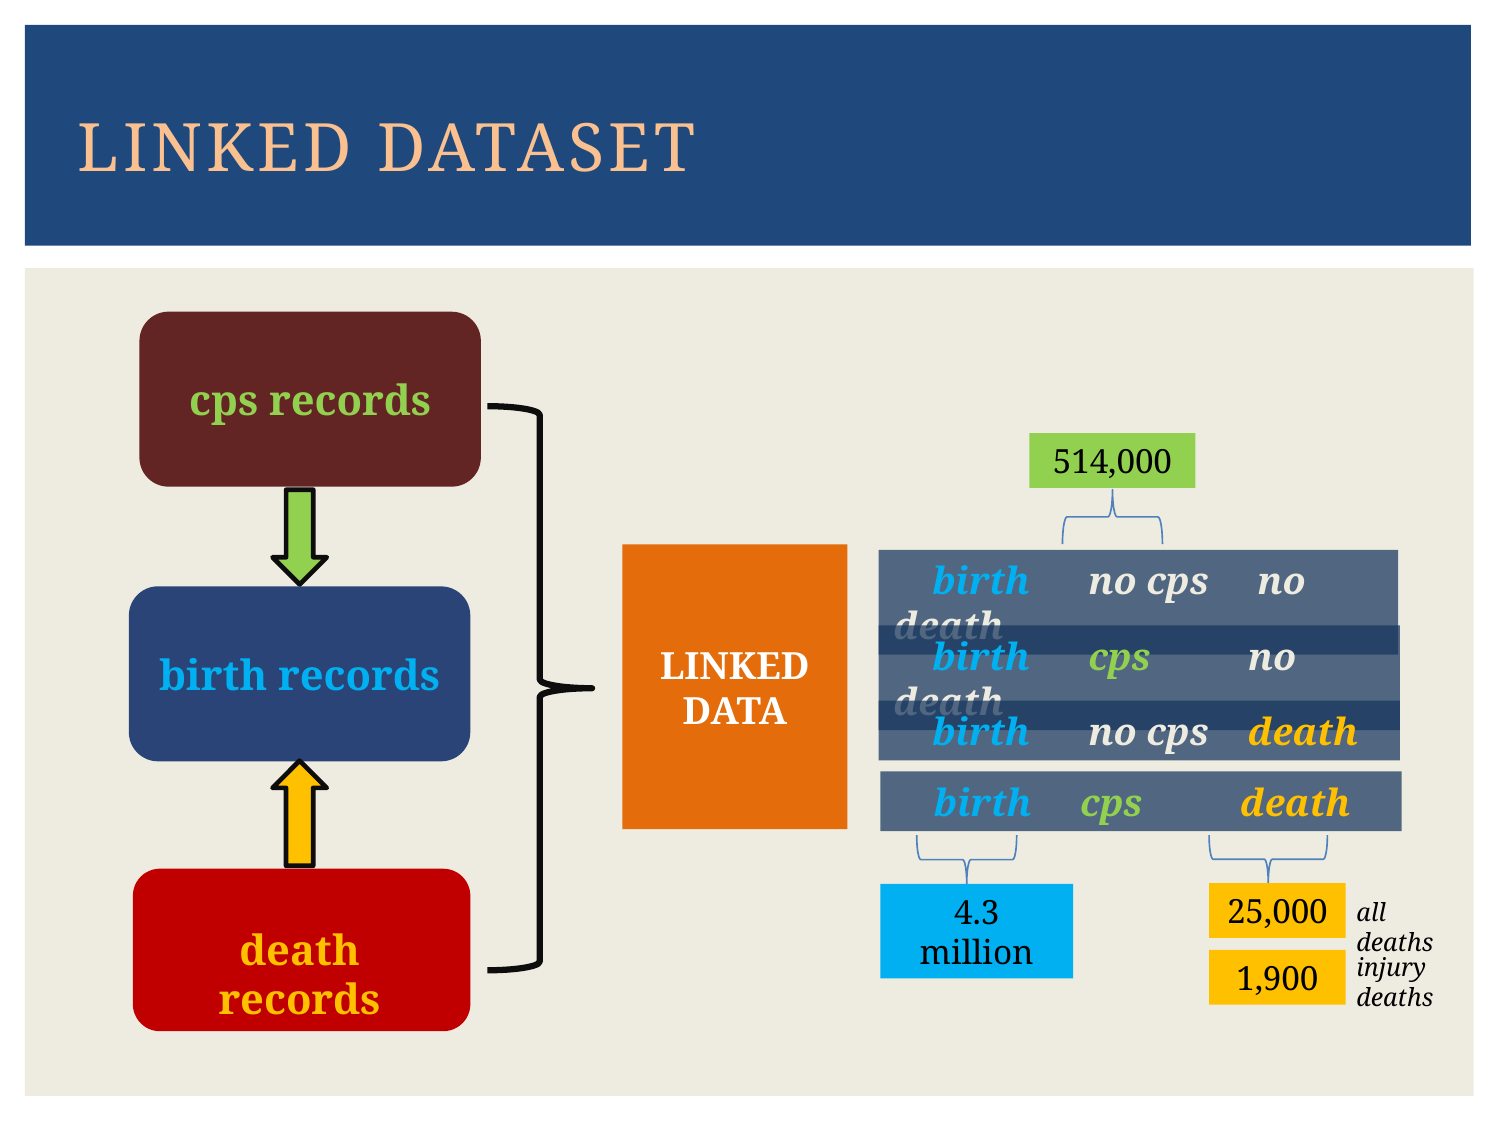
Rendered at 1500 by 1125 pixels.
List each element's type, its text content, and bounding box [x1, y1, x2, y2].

text_box [1061, 488, 1164, 545]
text_box 514,000 [1029, 433, 1196, 488]
text_box [127, 584, 472, 763]
text_box LINKED DATA [622, 544, 848, 830]
text_box death records [143, 915, 456, 1031]
text_box 4.3 million [880, 883, 1074, 979]
text_box birth cps death [880, 771, 1402, 832]
title linked dataset [62, 58, 1438, 232]
text_box [271, 489, 329, 586]
text_box birth records [143, 641, 456, 706]
text_box all deaths [1341, 888, 1480, 964]
text_box [1208, 835, 1329, 883]
text_box [487, 405, 593, 972]
text_box [915, 835, 1018, 883]
text_box 1,900 [1209, 949, 1341, 1005]
text_box birth no cps death [878, 700, 1400, 761]
text_box cps records [153, 366, 467, 482]
text_box injury deaths [1341, 943, 1500, 1019]
text_box [131, 867, 472, 1030]
text_box [271, 759, 329, 867]
text_box birth cps no death [878, 625, 1400, 700]
text_box birth no cps no death [878, 549, 1399, 625]
text_box [137, 310, 483, 489]
text_box 25,000 [1209, 883, 1346, 938]
